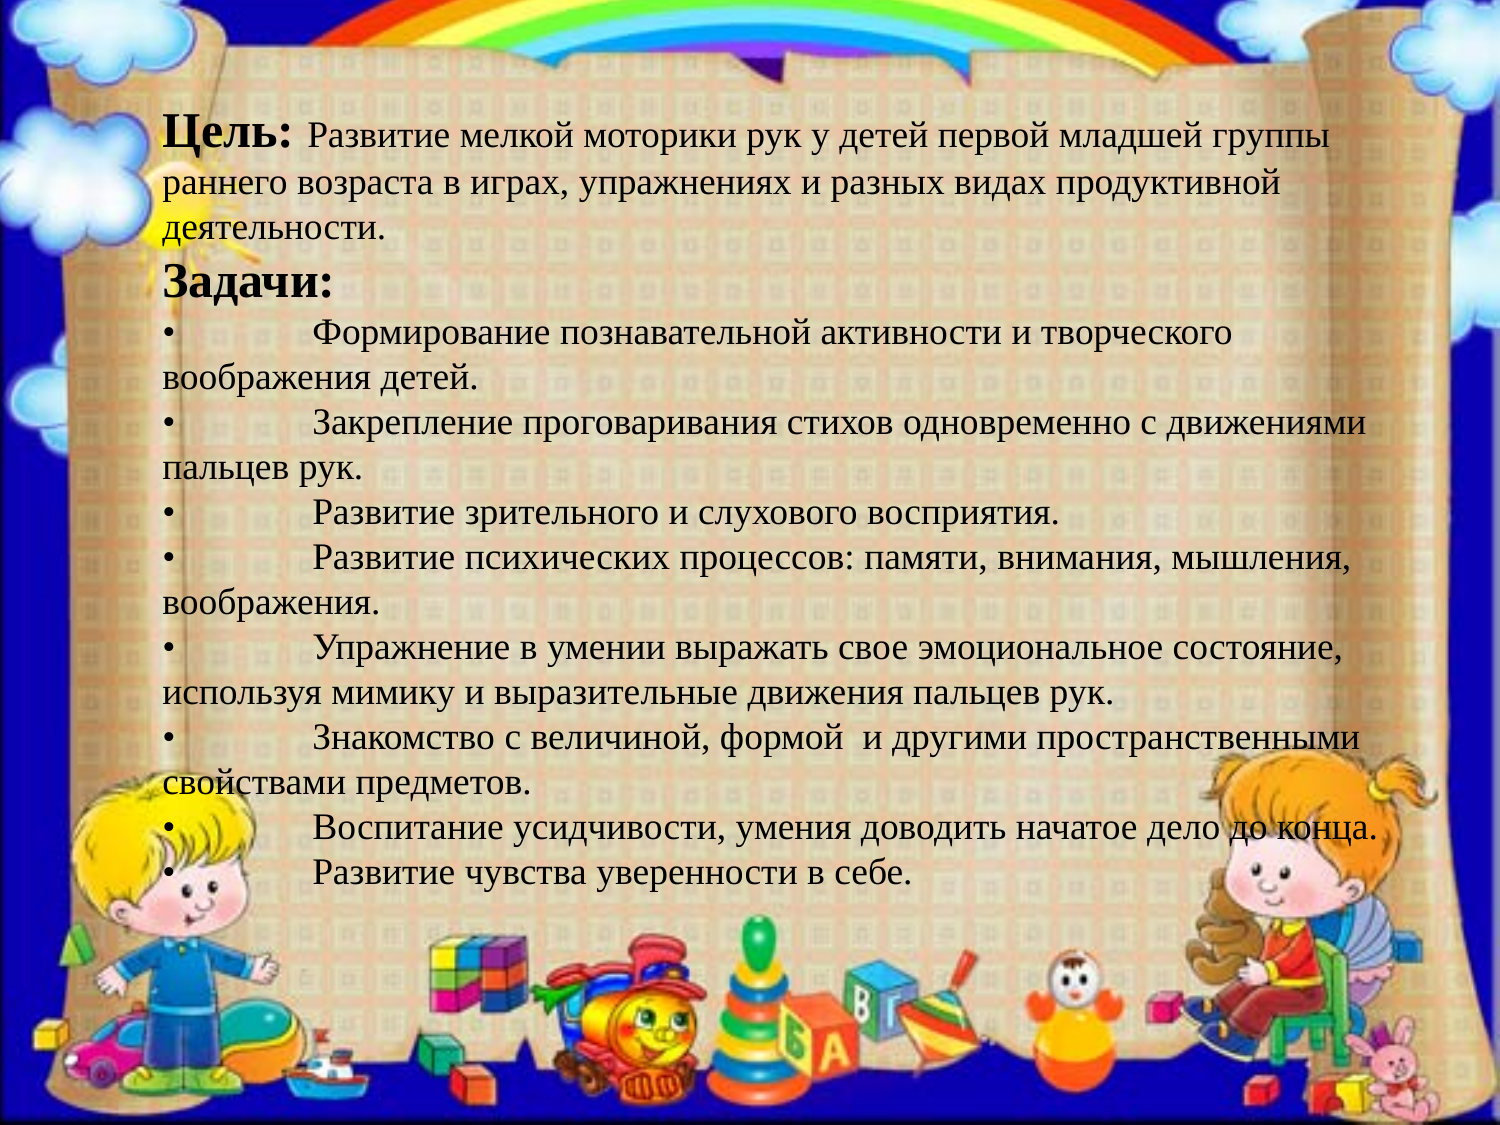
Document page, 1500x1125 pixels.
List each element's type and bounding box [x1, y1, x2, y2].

list [0, 0, 1500, 1125]
